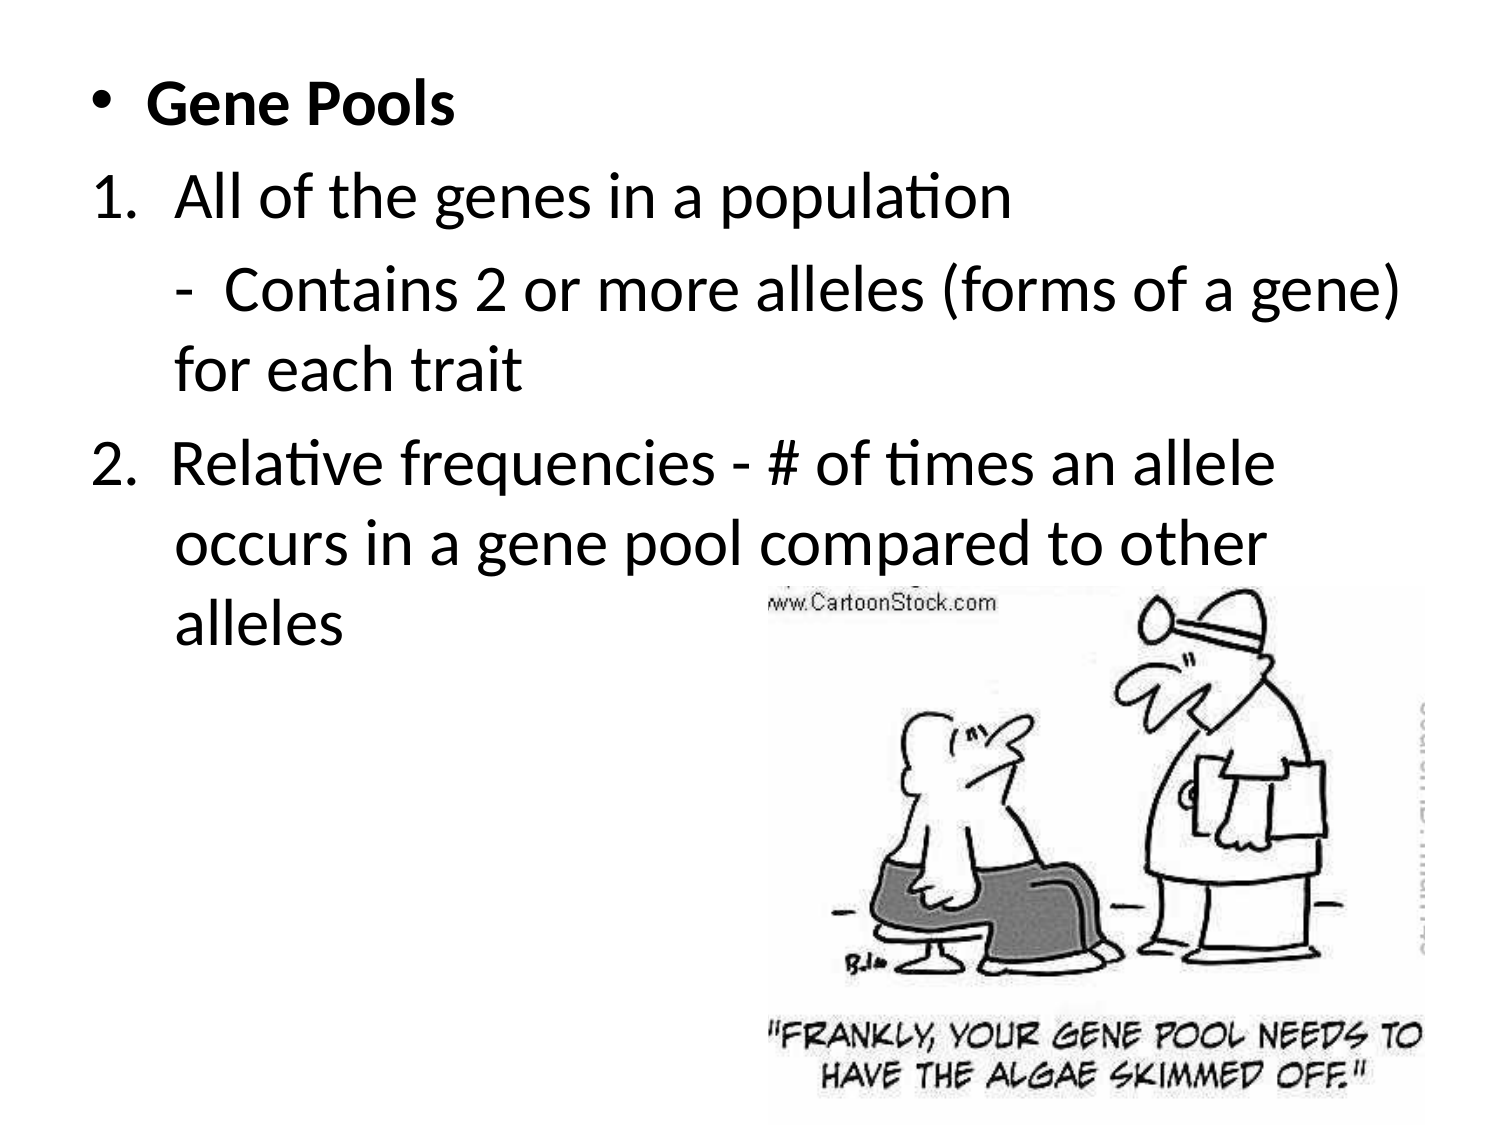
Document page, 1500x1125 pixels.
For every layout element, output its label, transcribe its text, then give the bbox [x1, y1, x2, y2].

list Gene Pools All of the genes in a population - Contains 2 or more alleles (forms of a gene) for each trait 2. Relative frequencies - # of times an allele occurs in a gene pool compared to other alleles [75, 51, 1425, 794]
picture [767, 586, 1426, 1125]
